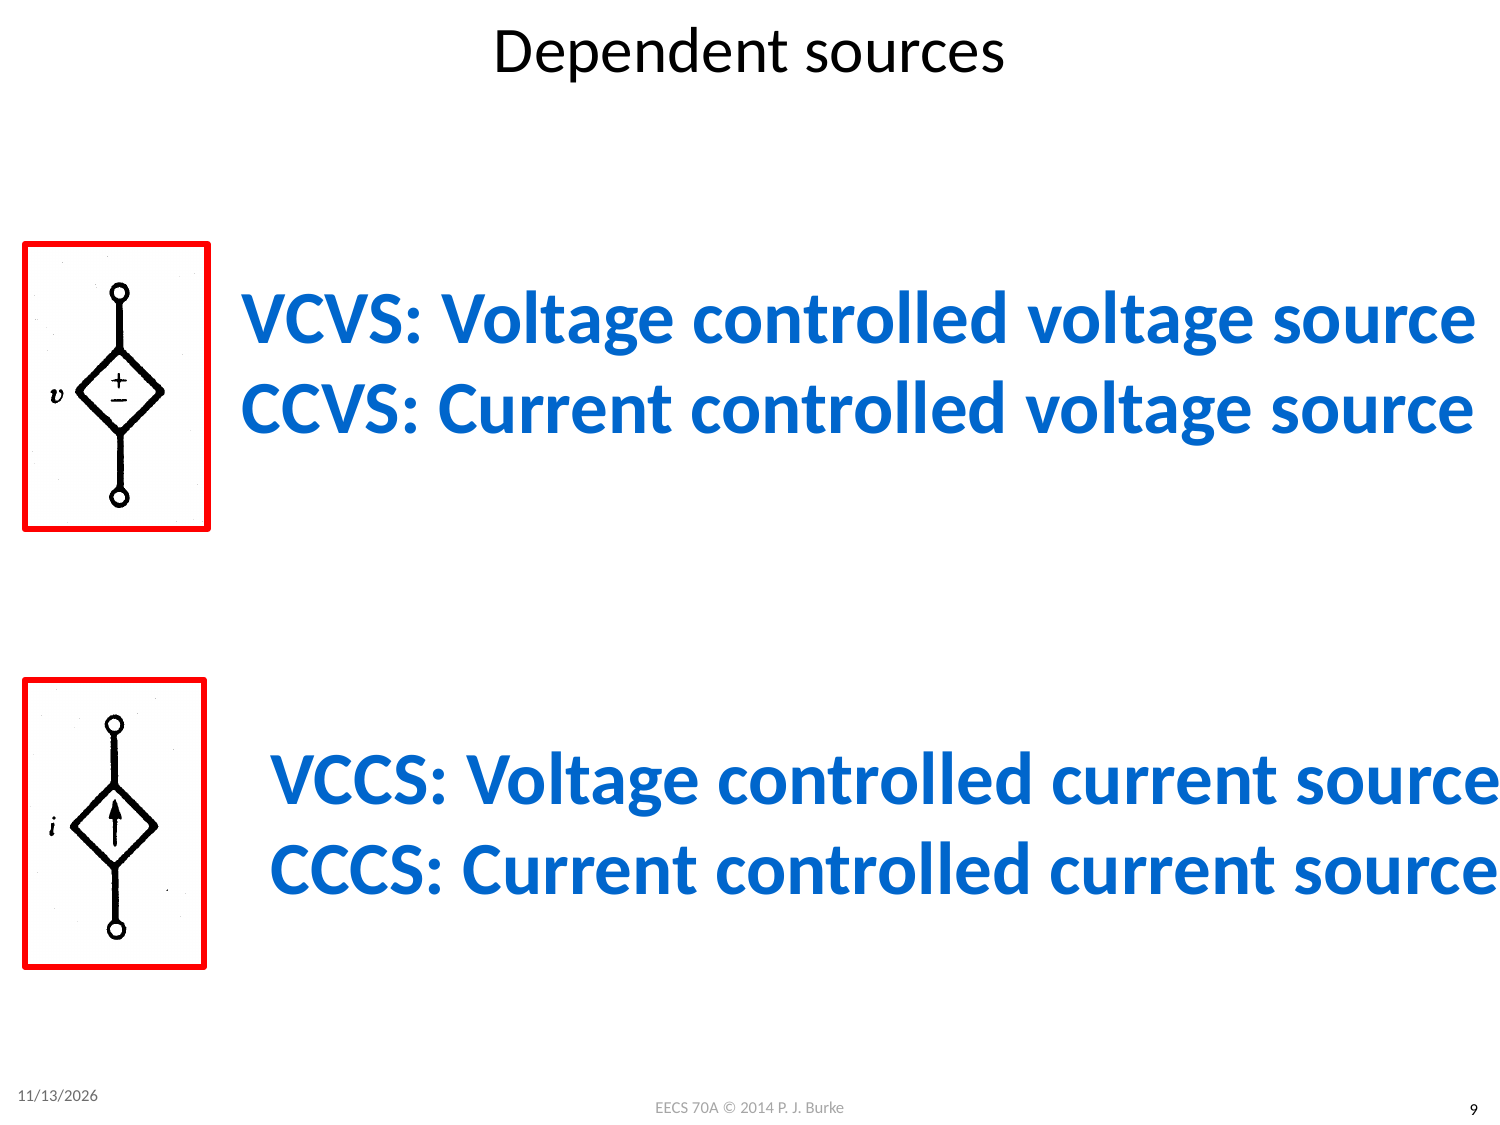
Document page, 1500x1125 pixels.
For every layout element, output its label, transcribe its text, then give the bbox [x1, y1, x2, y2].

text_box VCCS: Voltage controlled current source CCCS: Current controlled current source [255, 721, 1500, 917]
title Dependent sources [75, 0, 1425, 94]
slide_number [2, 1065, 353, 1125]
picture [27, 246, 205, 527]
text_box VCVS: Voltage controlled voltage source CCVS: Current controlled voltage source [227, 261, 1494, 457]
picture [27, 682, 201, 964]
